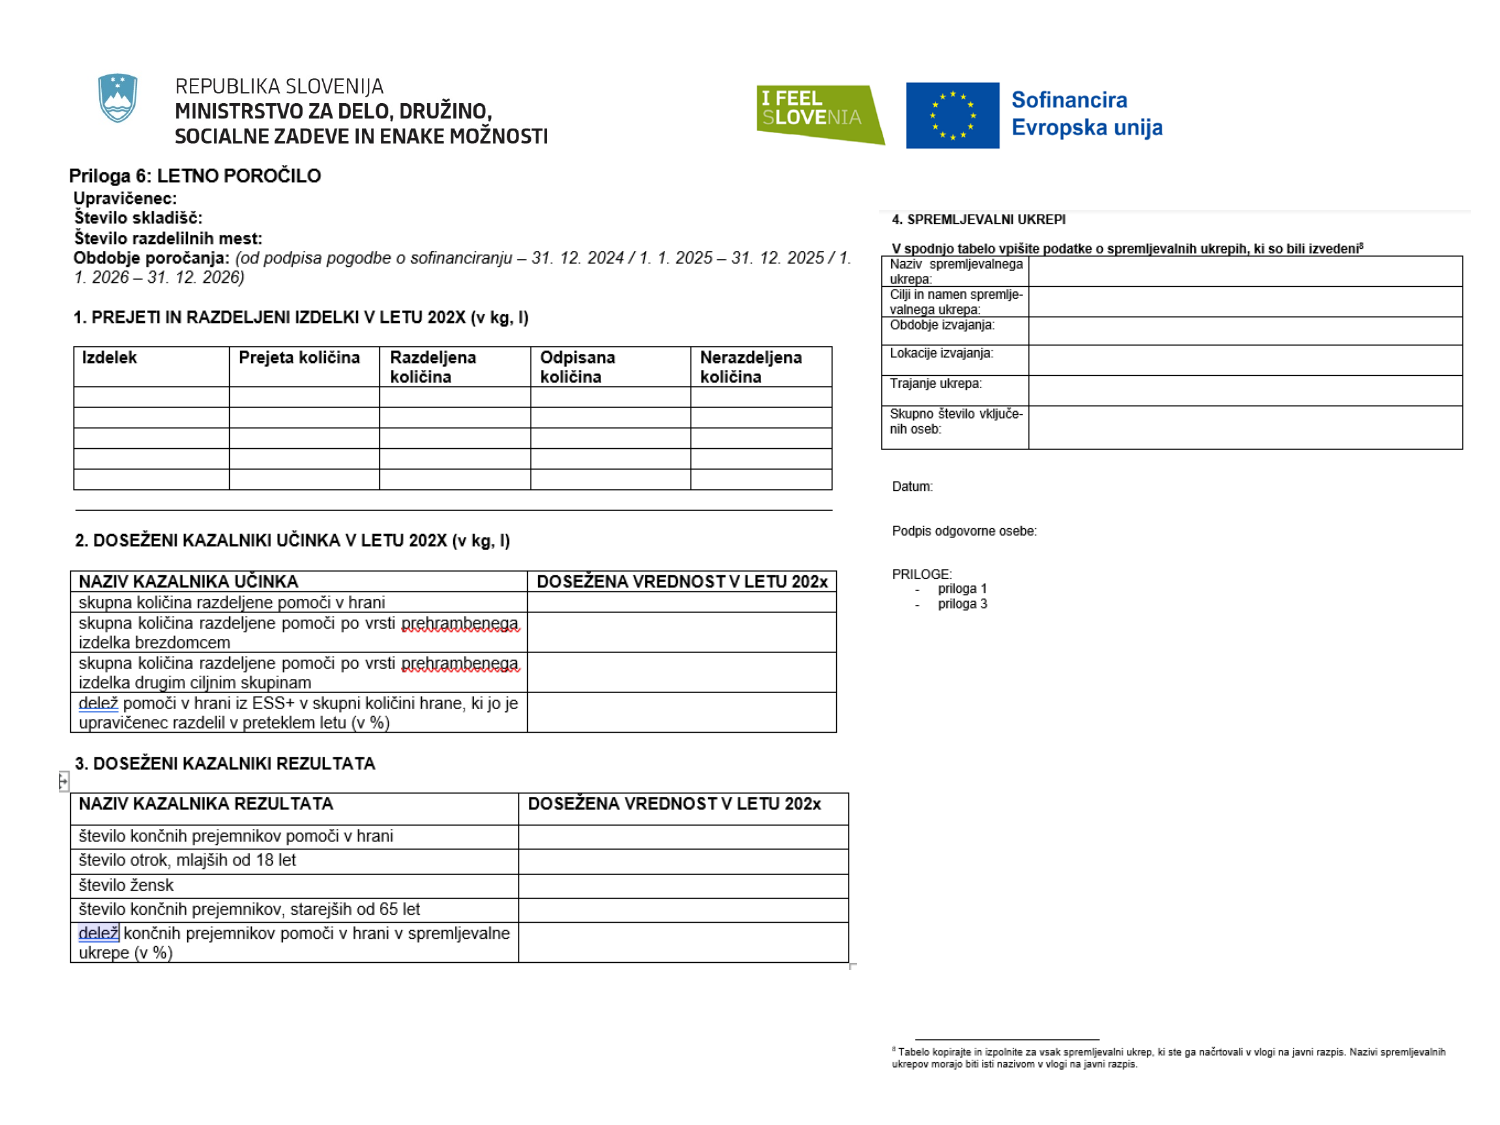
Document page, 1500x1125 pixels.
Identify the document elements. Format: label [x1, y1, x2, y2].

picture [879, 210, 1471, 1074]
picture [754, 78, 1166, 153]
picture [0, 0, 857, 970]
